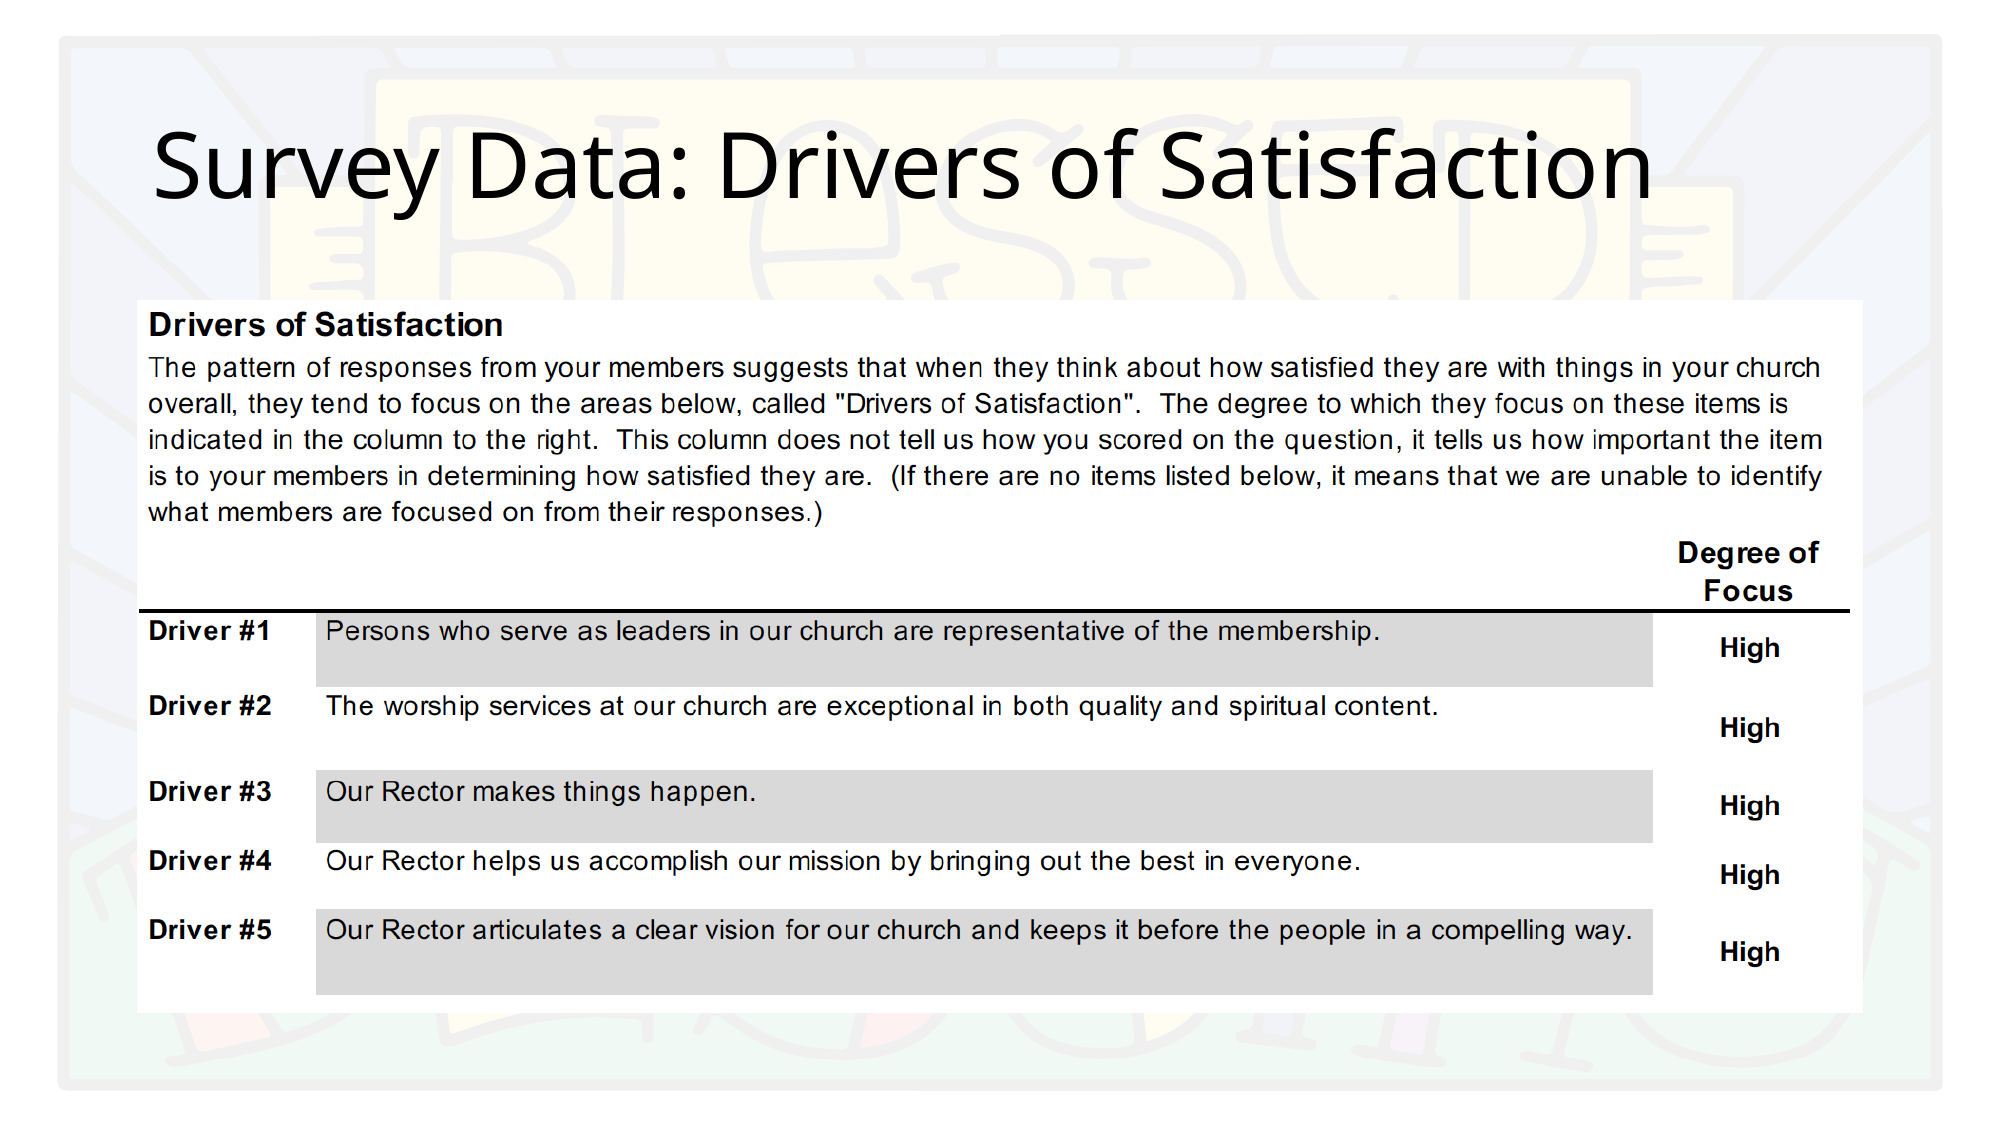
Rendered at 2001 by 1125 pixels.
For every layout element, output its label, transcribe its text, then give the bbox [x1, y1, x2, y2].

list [137, 300, 1863, 1013]
title Survey Data: Drivers of Satisfaction [137, 59, 1863, 278]
